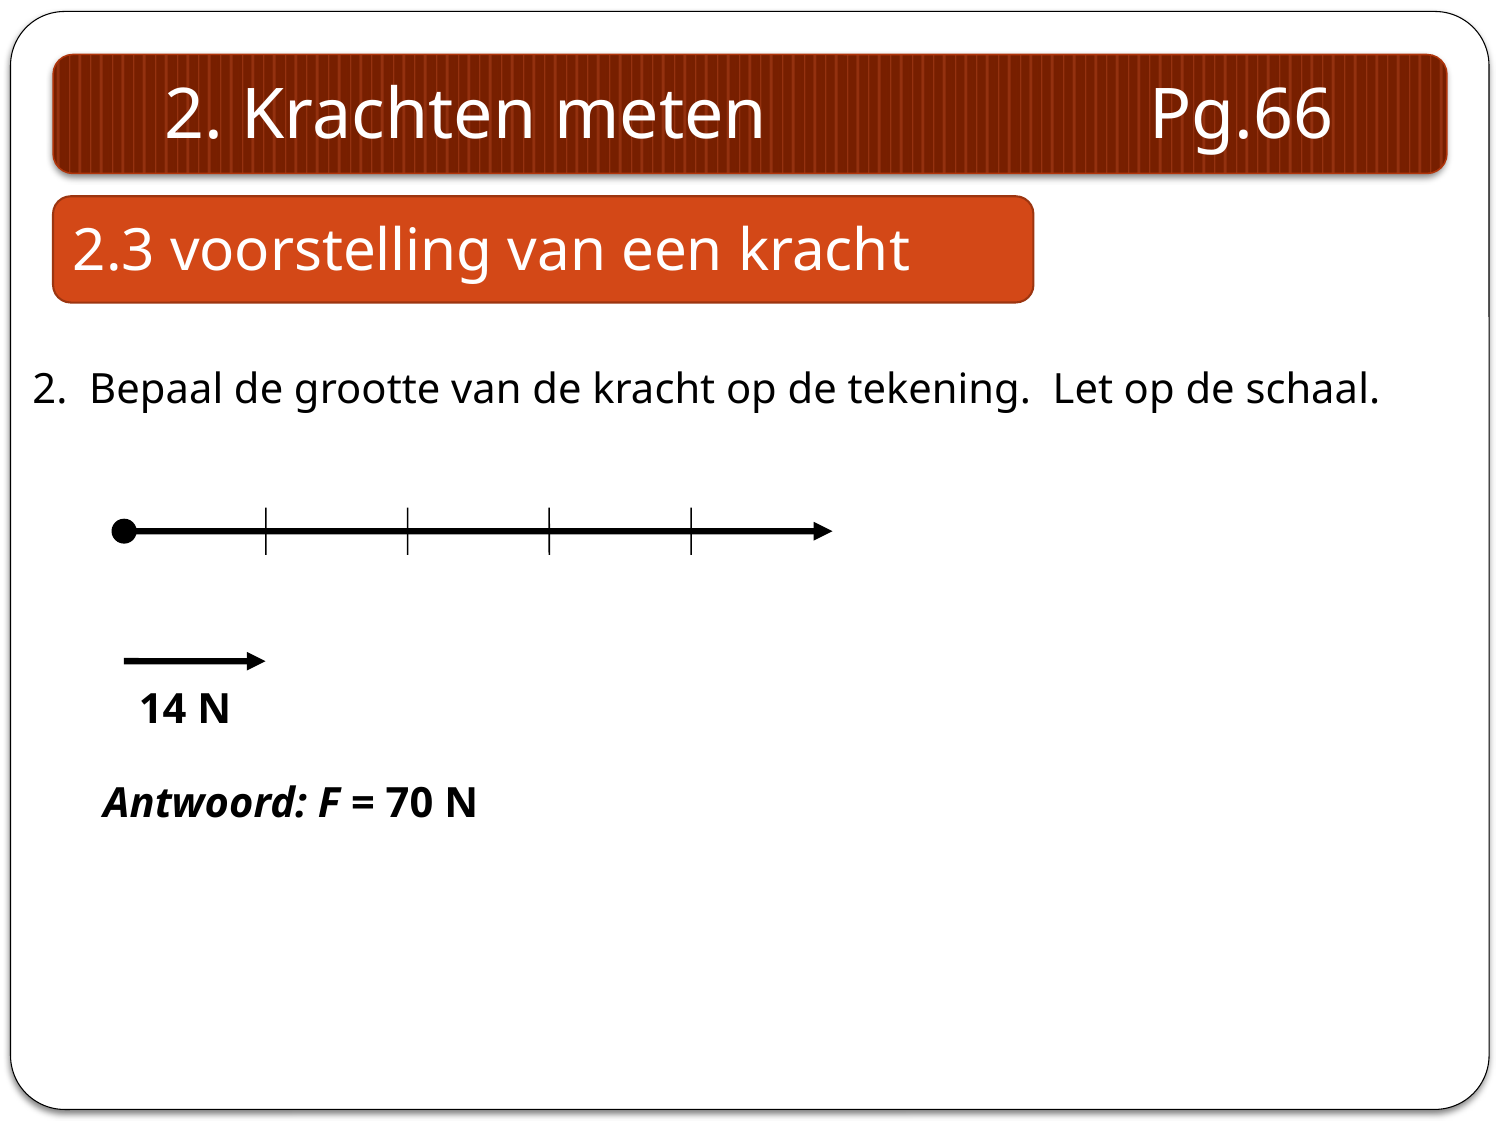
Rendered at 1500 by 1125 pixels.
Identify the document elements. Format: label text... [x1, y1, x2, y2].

text_box 14 N [123, 674, 325, 739]
text_box [123, 654, 266, 668]
text_box 2.3 voorstelling van een kracht [51, 195, 1035, 304]
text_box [549, 507, 692, 556]
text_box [265, 507, 404, 556]
text_box 2. Krachten meten Pg.66 [52, 53, 1448, 175]
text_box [407, 507, 546, 556]
text_box [112, 521, 118, 542]
text_box Antwoord: F = 70 N [88, 768, 644, 834]
text_box 2. Bepaal de grootte van de kracht op de tekening. Let op de schaal. [17, 354, 1500, 419]
text_box [696, 525, 833, 538]
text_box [123, 507, 262, 556]
